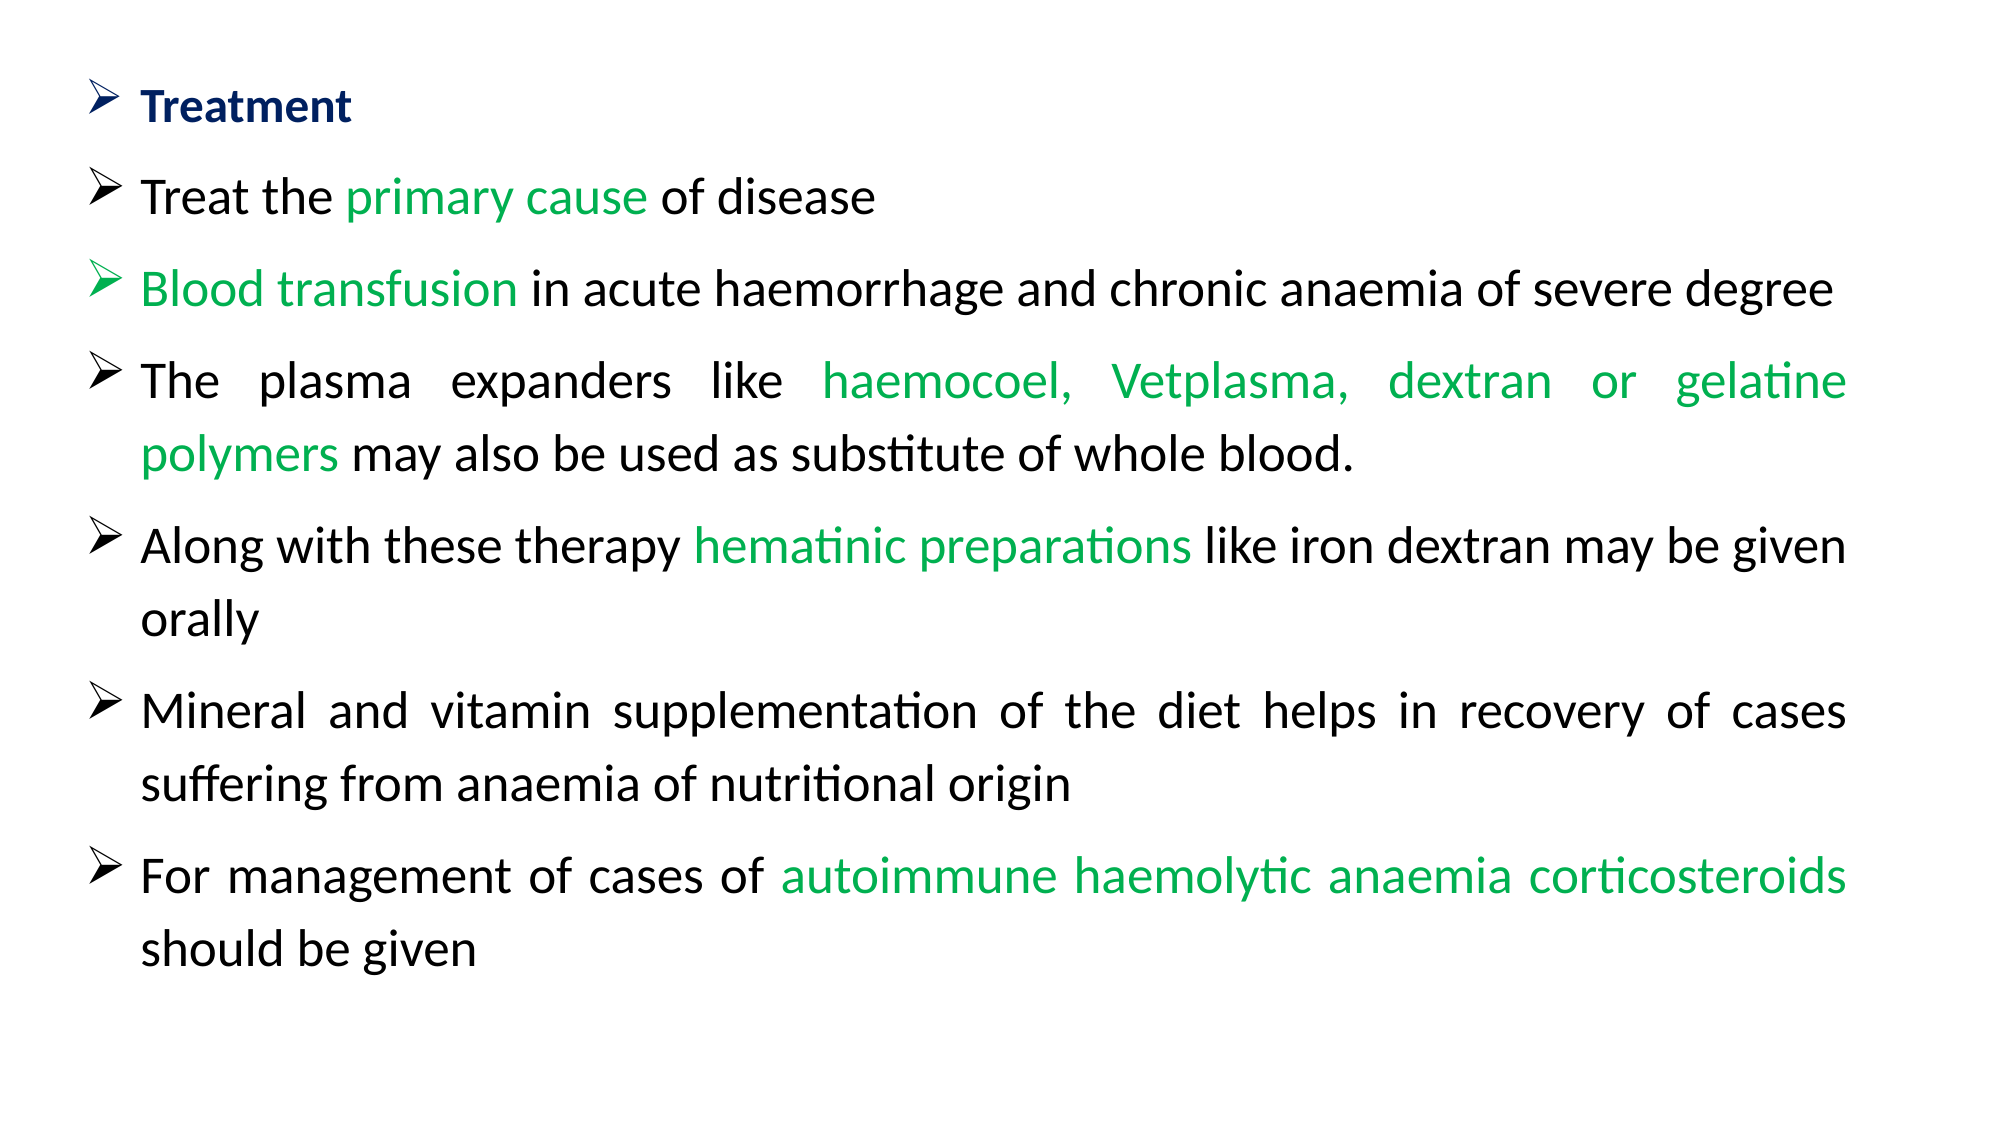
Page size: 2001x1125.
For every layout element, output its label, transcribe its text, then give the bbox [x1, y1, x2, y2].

list Treatment Treat the primary cause of disease Blood transfusion in acute haemorrhage and chronic anaemia of severe degree The plasma expanders like haemocoel, Vetplasma, dextran or gelatine polymers may also be used as substitute of whole blood. Along with these therapy hematinic preparations like iron dextran may be given orally Mineral and vitamin supplementation of the diet helps in recovery of cases suffering from anaemia of nutritional origin For management of cases of autoimmune haemolytic anaemia corticosteroids should be given [69, 57, 1863, 1014]
